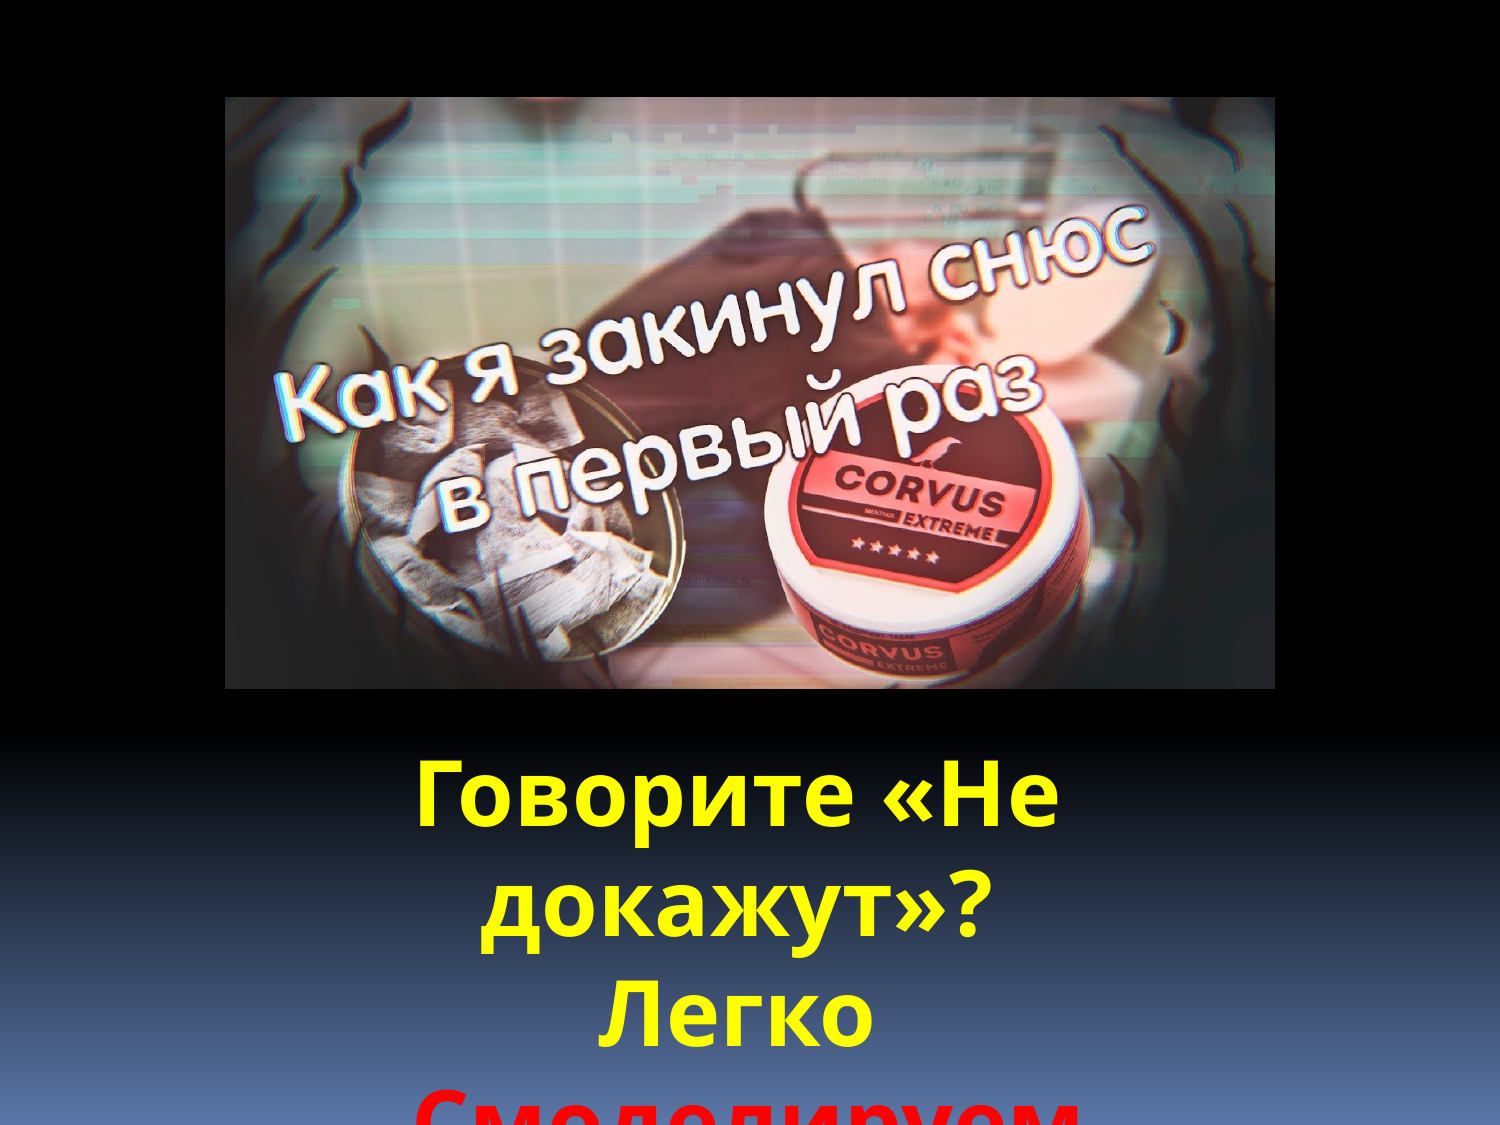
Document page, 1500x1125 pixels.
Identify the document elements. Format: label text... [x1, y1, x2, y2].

text_box Говорите «Не докажут»? Легко Смоделируем ситуацию: [197, 727, 1278, 1125]
picture [224, 97, 1276, 690]
